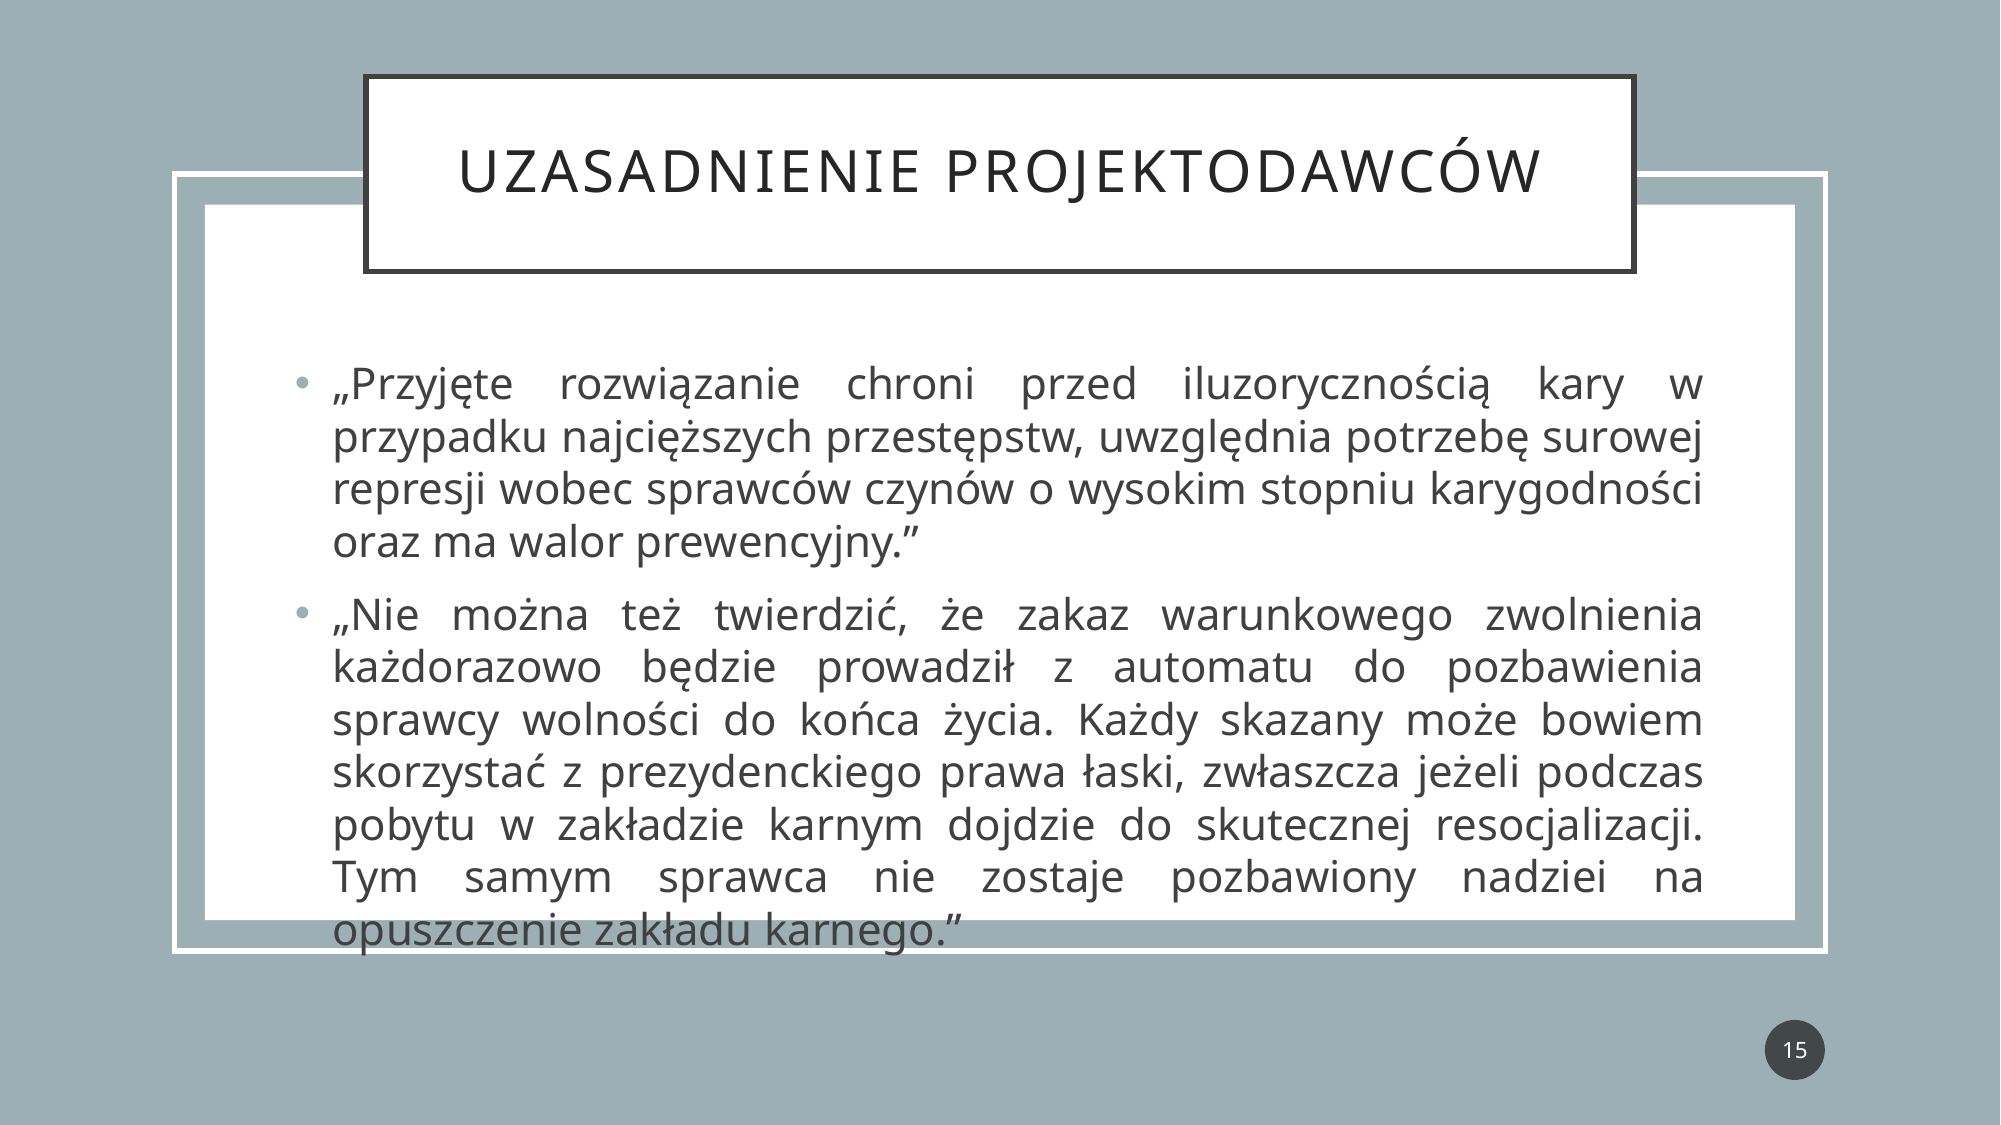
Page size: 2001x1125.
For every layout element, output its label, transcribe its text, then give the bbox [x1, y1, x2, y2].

slide_number 15 [1764, 1019, 1825, 1080]
title Uzasadnienie projektodawców [363, 74, 1637, 274]
text_box [173, 173, 1827, 952]
text_box [0, 0, 2000, 1125]
list „Przyjęte rozwiązanie chroni przed iluzorycznością kary w przypadku najcięższych przestępstw, uwzględnia potrzebę surowej represji wobec sprawców czynów o wysokim stopniu karygodności oraz ma walor prewencyjny.” „Nie można też twierdzić, że zakaz warunkowego zwolnienia każdorazowo będzie prowadził z automatu do pozbawienia sprawcy wolności do końca życia. Każdy skazany może bowiem skorzystać z prezydenckiego prawa łaski, zwłaszcza jeżeli podczas pobytu w zakładzie karnym dojdzie do skutecznej resocjalizacji. Tym samym sprawca nie zostaje pozbawiony nadziei na opuszczenie zakładu karnego.” [279, 348, 1721, 821]
